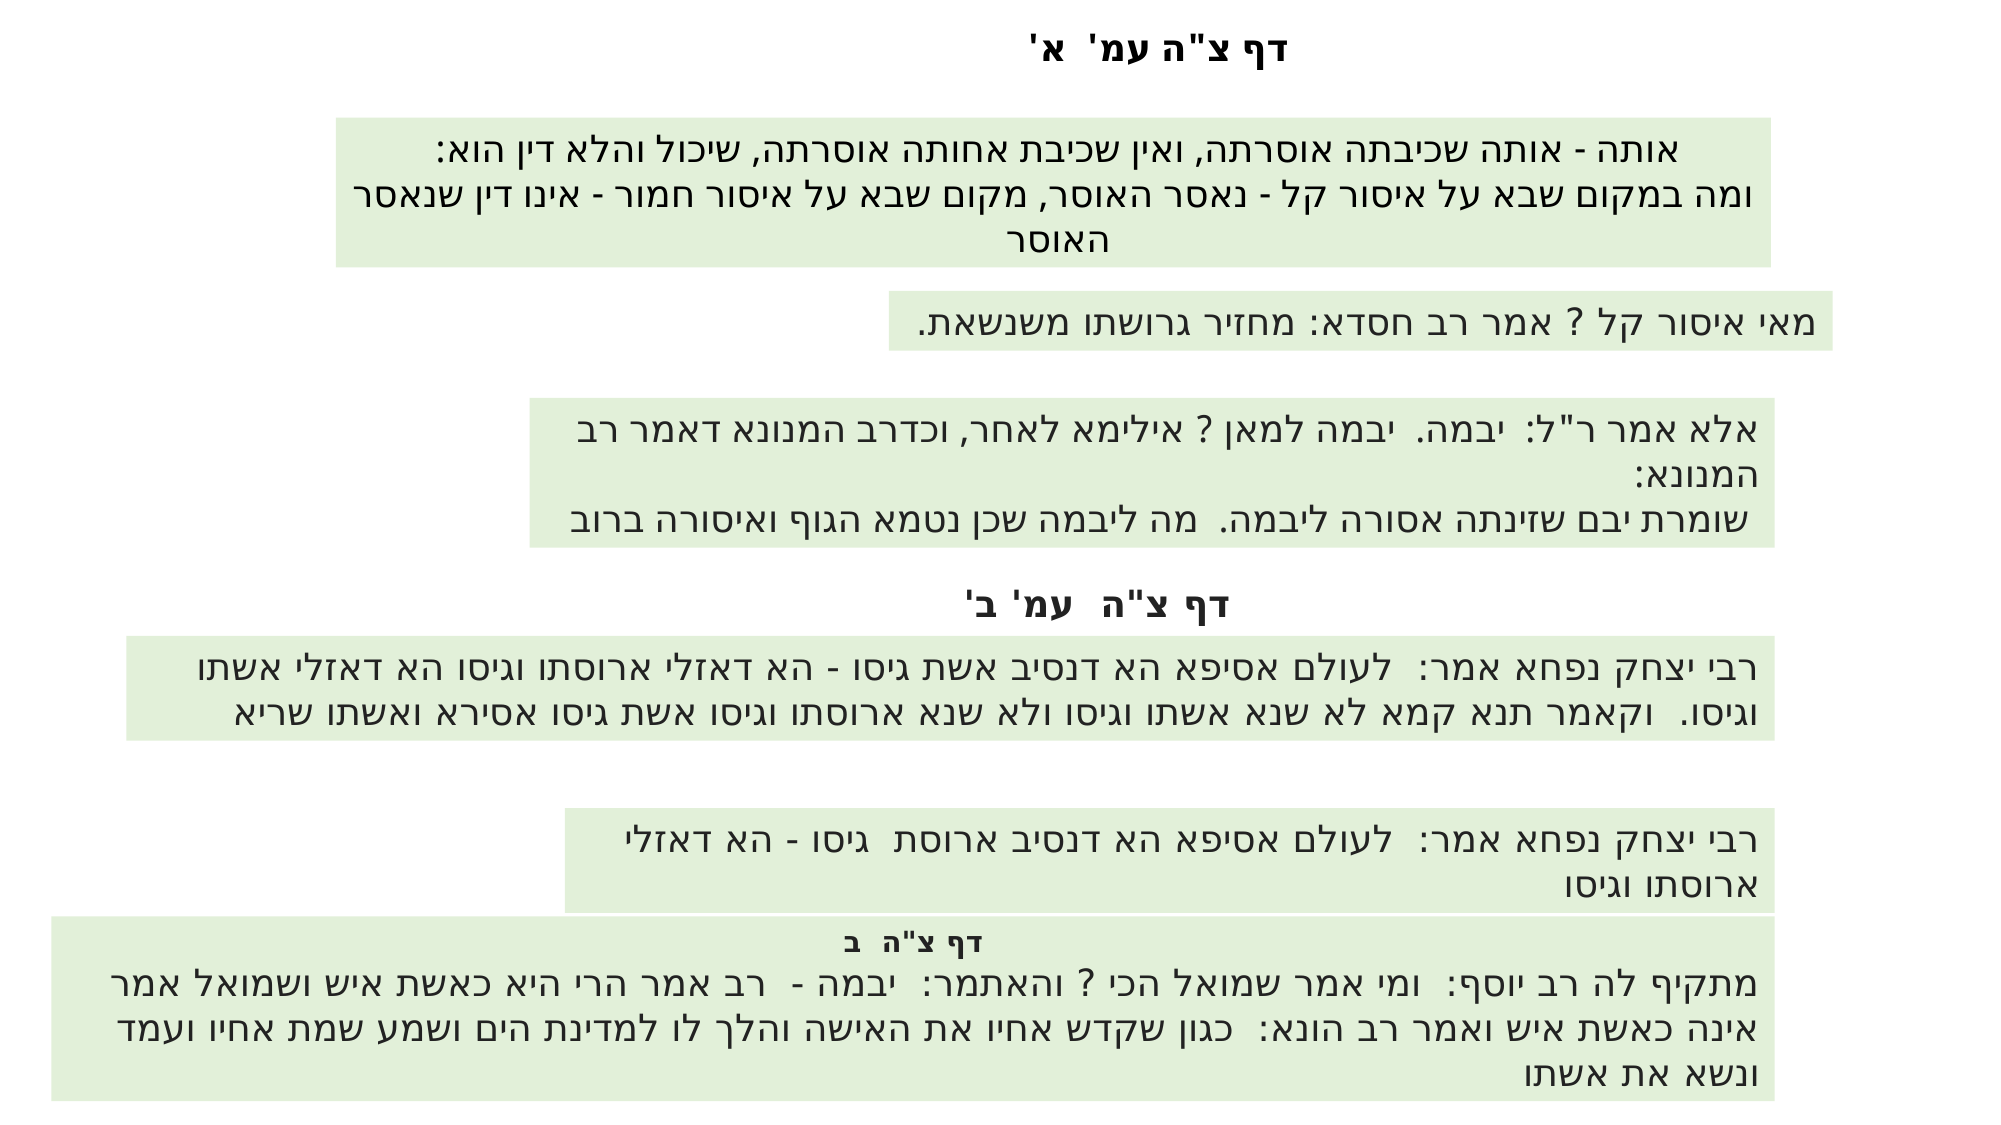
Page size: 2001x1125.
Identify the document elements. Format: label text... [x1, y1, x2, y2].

text_box אותה - אותה שכיבתה אוסרתה, ואין שכיבת אחותה אוסרתה, שיכול והלא דין הוא: ומה במקום שבא על איסור קל - נאסר האוסר, מקום שבא על איסור חמור - אינו דין שנאסר האוסר [335, 117, 1771, 268]
text_box מאי איסור קל ? אמר רב חסדא: מחזיר גרושתו משנשאת. [888, 290, 1833, 351]
text_box רבי יצחק נפחא אמר: לעולם אסיפא הא דנסיב ארוסת גיסו - הא דאזלי ארוסתו וגיסו [564, 808, 1775, 913]
text_box דף צ"ה עמ' ב' [948, 572, 1246, 632]
text_box דף צ"ה ב מתקיף לה רב יוסף: ומי אמר שמואל הכי ? והאתמר: יבמה - רב אמר הרי היא כאשת איש ושמואל אמר אינה כאשת איש ואמר רב הונא: כגון שקדש אחיו את האישה והלך לו למדינת הים ושמע שמת אחיו ועמד ונשא את אשתו [51, 916, 1775, 1102]
text_box דף צ"ה עמ' א' [1011, 16, 1304, 76]
text_box אלא אמר ר"ל: יבמה. יבמה למאן ? אילימא לאחר, וכדרב המנונא דאמר רב המנונא: שומרת יבם שזינתה אסורה ליבמה. מה ליבמה שכן נטמא הגוף ואיסורה ברוב [529, 397, 1775, 548]
text_box רבי יצחק נפחא אמר: לעולם אסיפא הא דנסיב אשת גיסו - הא דאזלי ארוסתו וגיסו הא דאזלי אשתו וגיסו. וקאמר תנא קמא לא שנא אשתו וגיסו ולא שנא ארוסתו וגיסו אשת גיסו אסירא ואשתו שריא [126, 635, 1775, 741]
